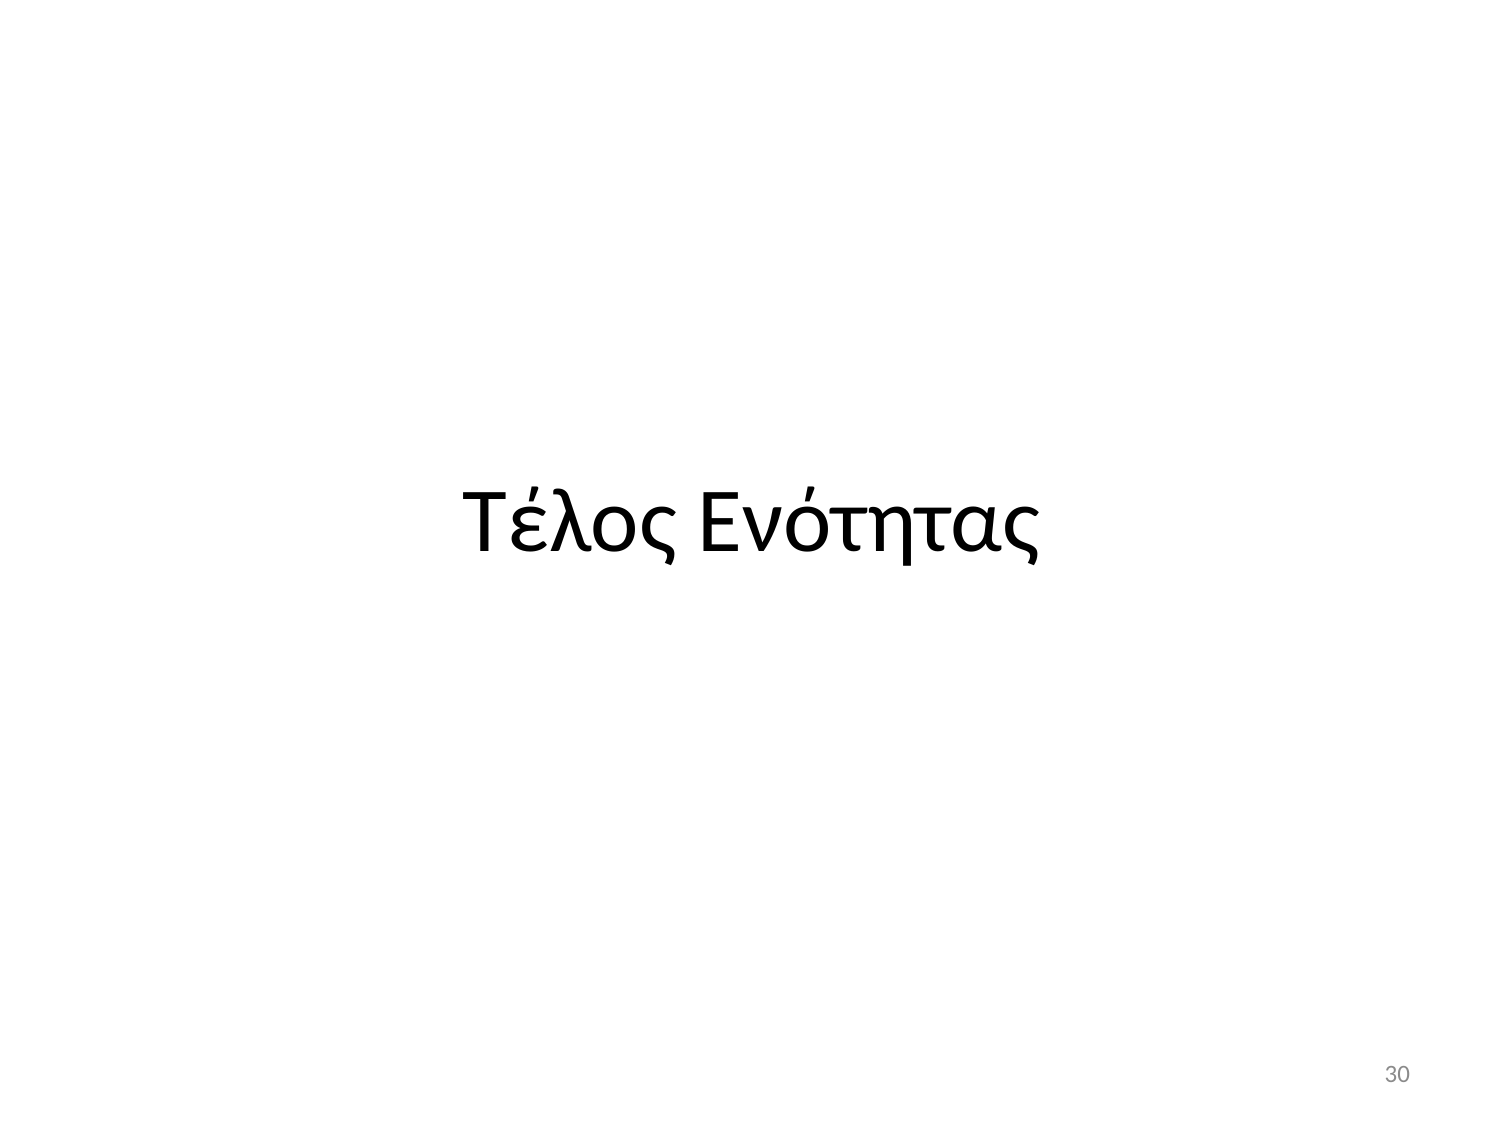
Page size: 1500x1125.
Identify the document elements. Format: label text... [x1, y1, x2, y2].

slide_number 30 [1074, 1042, 1425, 1103]
title Τέλος Ενότητας [76, 420, 1427, 609]
